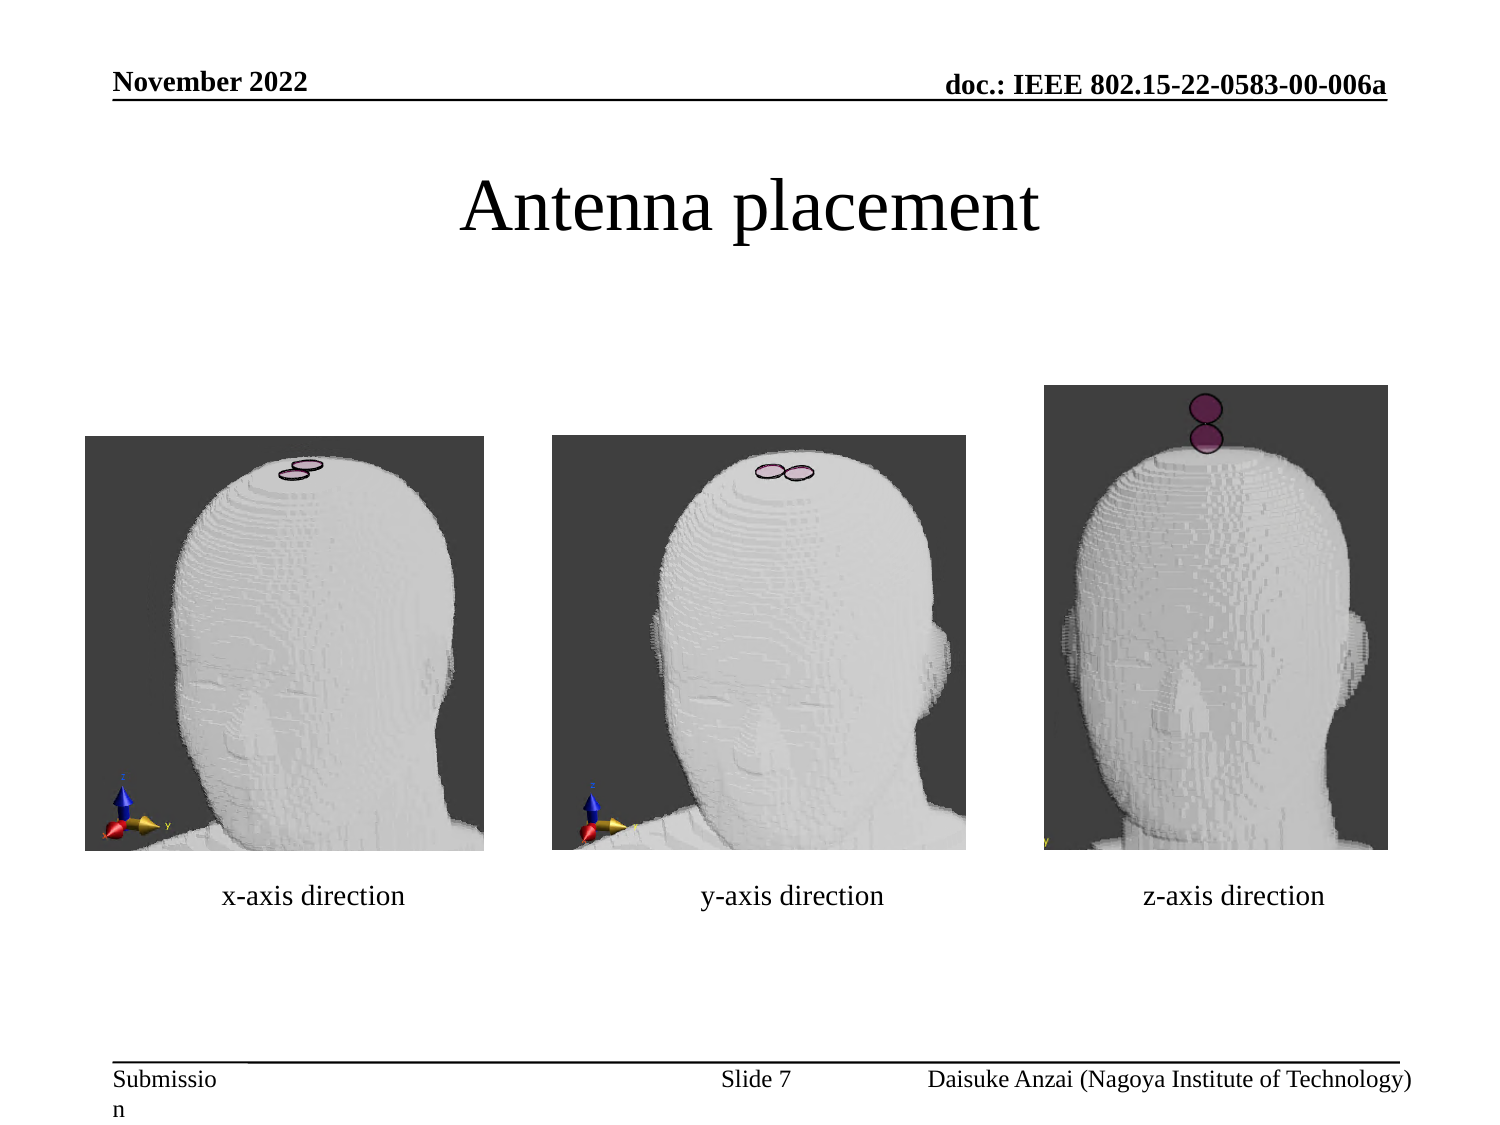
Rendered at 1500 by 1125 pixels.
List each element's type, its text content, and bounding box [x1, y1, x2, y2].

slide_number Slide 7 [712, 1062, 800, 1093]
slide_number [112, 62, 375, 98]
title Antenna placement [112, 112, 1388, 288]
picture [1044, 385, 1388, 850]
text_box y-axis direction [685, 868, 900, 919]
picture [552, 435, 966, 850]
text_box x-axis direction [206, 868, 421, 919]
picture [85, 436, 484, 851]
footer Daisuke Anzai (Nagoya Institute of Technology) [900, 1062, 1413, 1093]
text_box z-axis direction [1128, 868, 1341, 919]
